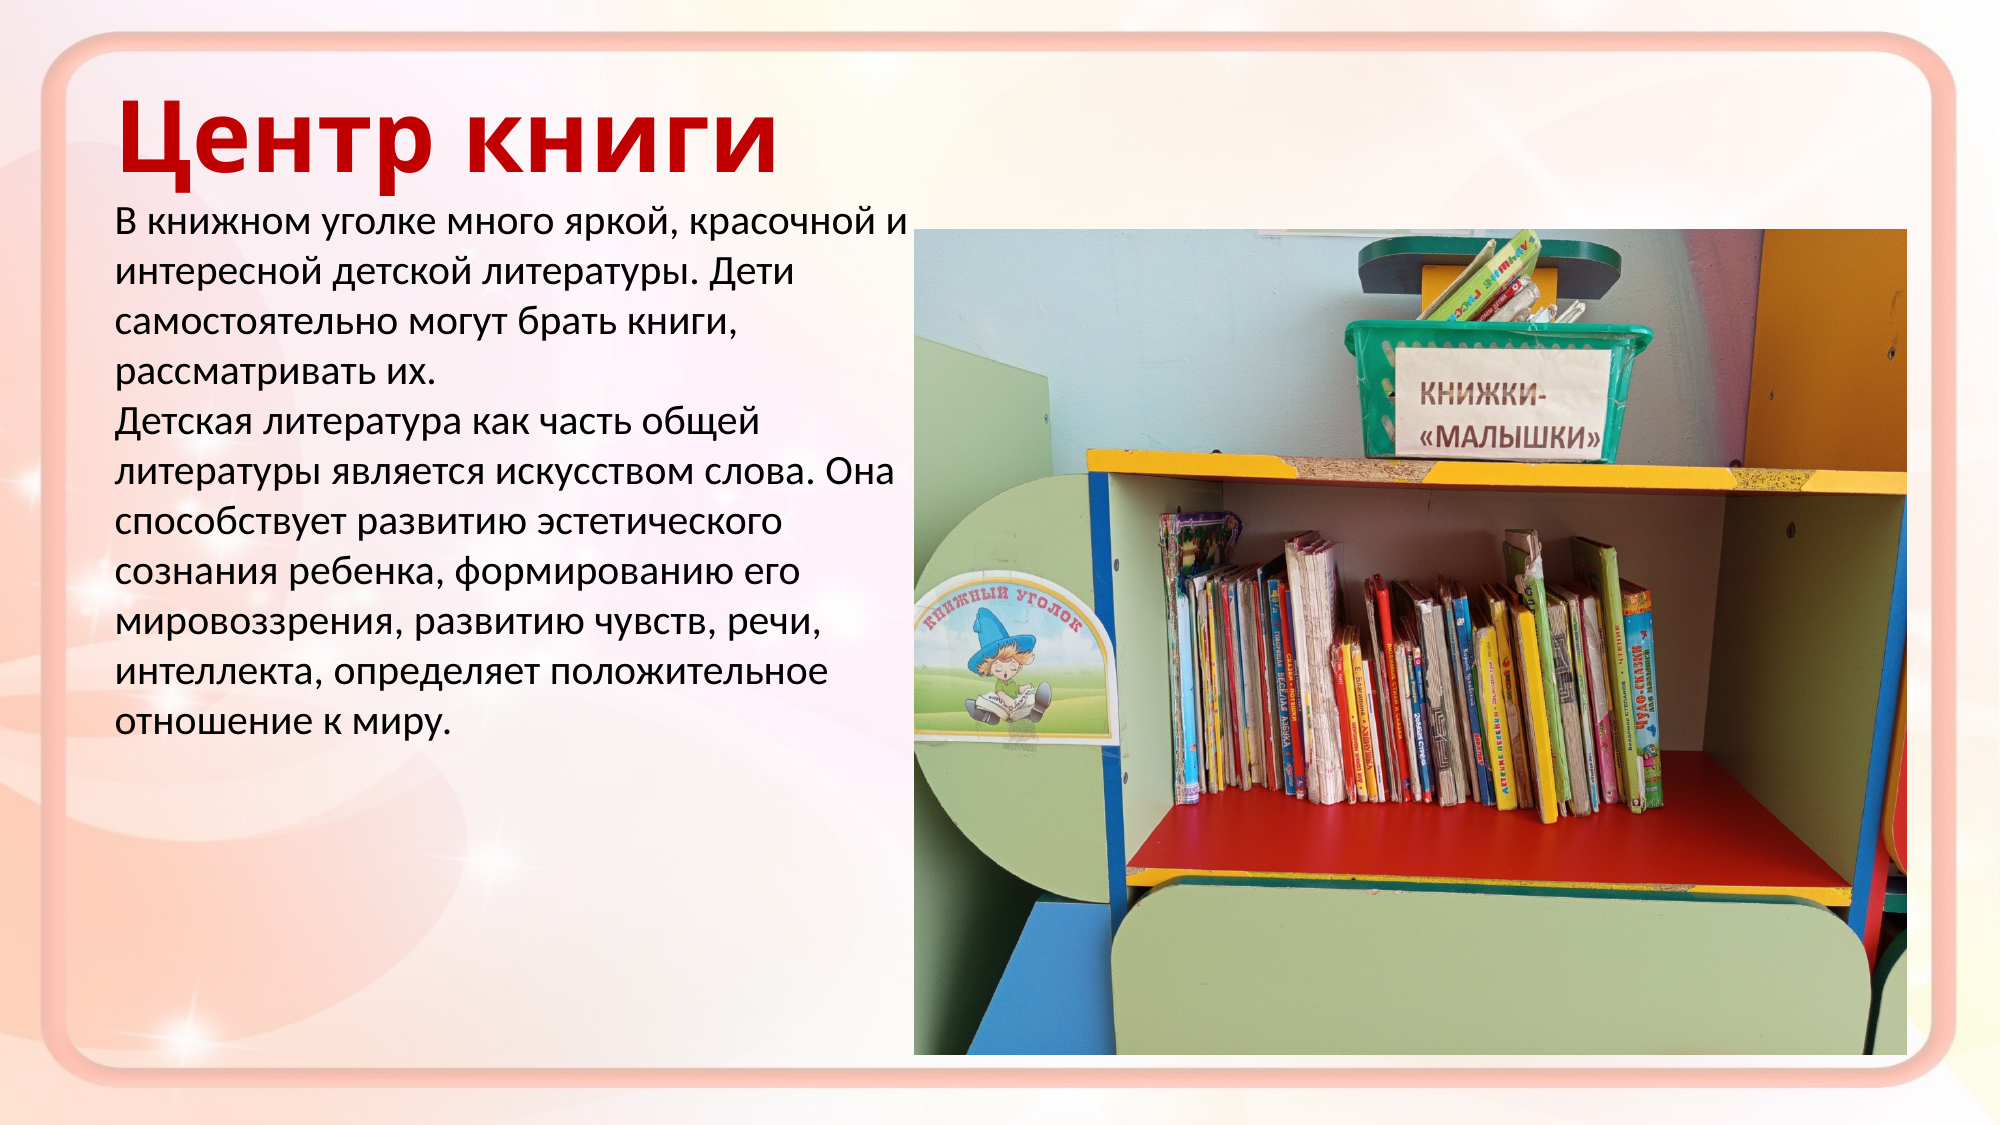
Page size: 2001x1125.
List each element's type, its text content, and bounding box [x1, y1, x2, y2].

text_box Центр книги В книжном уголке много яркой, красочной и интересной детской литературы. Дети самостоятельно могут брать книги, рассматривать их. Детская литература как часть общей литературы является искусством слова. Она способствует развитию эстетического сознания ребенка, формированию его мировоззрения, развитию чувств, речи, интеллекта, определяет положительное отношение к миру. [99, 65, 944, 751]
picture [914, 229, 1907, 1055]
